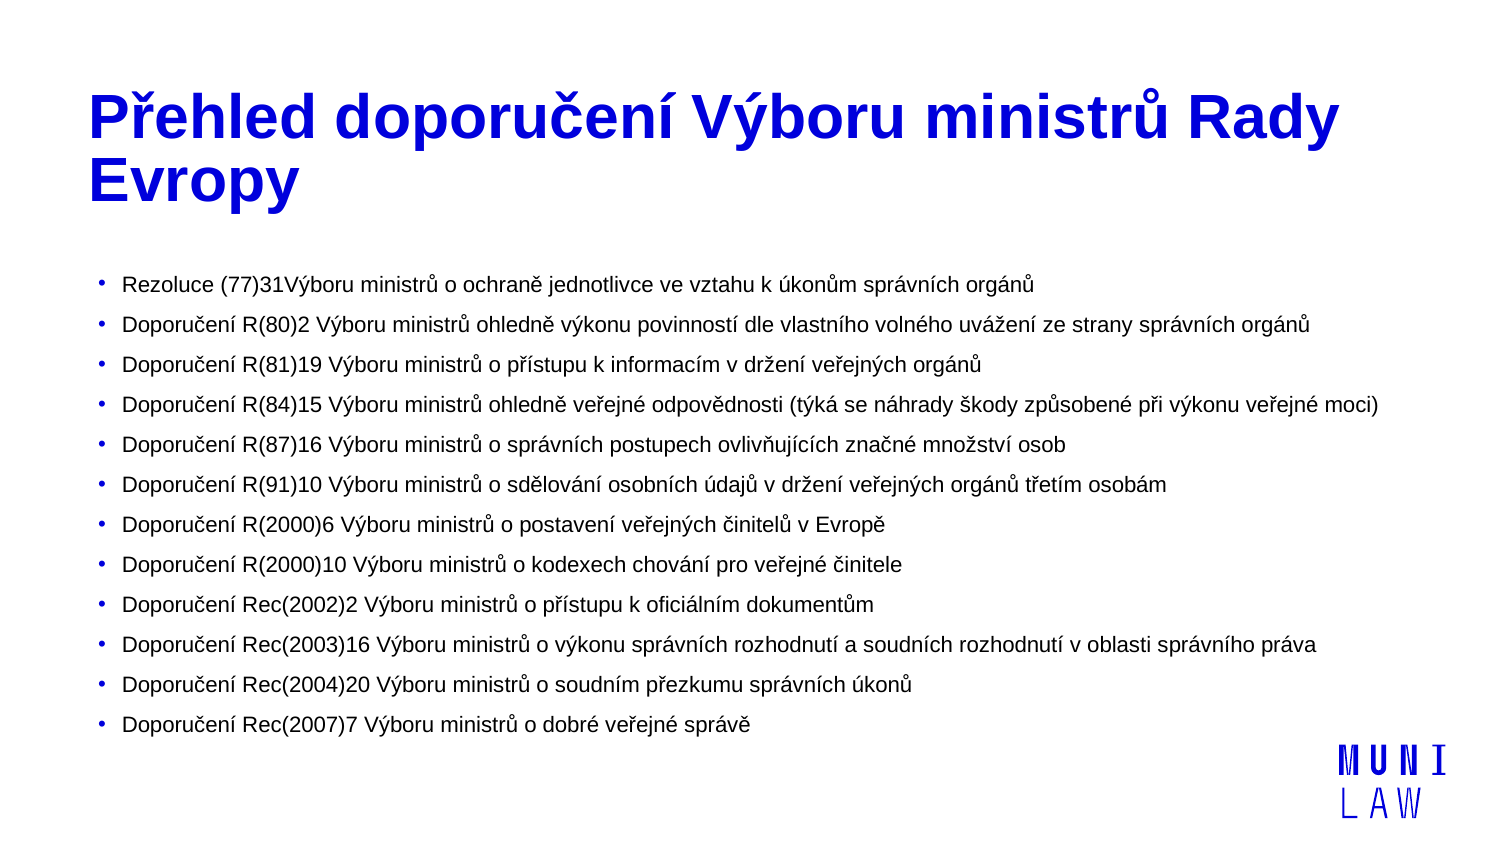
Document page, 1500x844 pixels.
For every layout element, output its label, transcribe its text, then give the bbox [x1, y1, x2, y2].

title Přehled doporučení Výboru ministrů Rady Evropy [88, 88, 1412, 256]
list Rezoluce (77)31Výboru ministrů o ochraně jednotlivce ve vztahu k úkonům správních orgánů Doporučení R(80)2 Výboru ministrů ohledně výkonu povinností dle vlastního volného uvážení ze strany správních orgánů Doporučení R(81)19 Výboru ministrů o přístupu k informacím v držení veřejných orgánů Doporučení R(84)15 Výboru ministrů ohledně veřejné odpovědnosti (týká se náhrady škody způsobené při výkonu veřejné moci) Doporučení R(87)16 Výboru ministrů o správních postupech ovlivňujících značné množství osob Doporučení R(91)10 Výboru ministrů o sdělování osobních údajů v držení veřejných orgánů třetím osobám Doporučení R(2000)6 Výboru ministrů o postavení veřejných činitelů v Evropě Doporučení R(2000)10 Výboru ministrů o kodexech chování pro veřejné činitele Doporučení Rec(2002)2 Výboru ministrů o přístupu k oficiálním dokumentům Doporučení Rec(2003)16 Výboru ministrů o výkonu správních rozhodnutí a soudních rozhodnutí v oblasti správního práva Doporučení Rec(2004)20 Výboru ministrů o soudním přezkumu správních úkonů Doporučení Rec(2007)7 Výboru ministrů o dobré veřejné správě [88, 256, 1412, 766]
